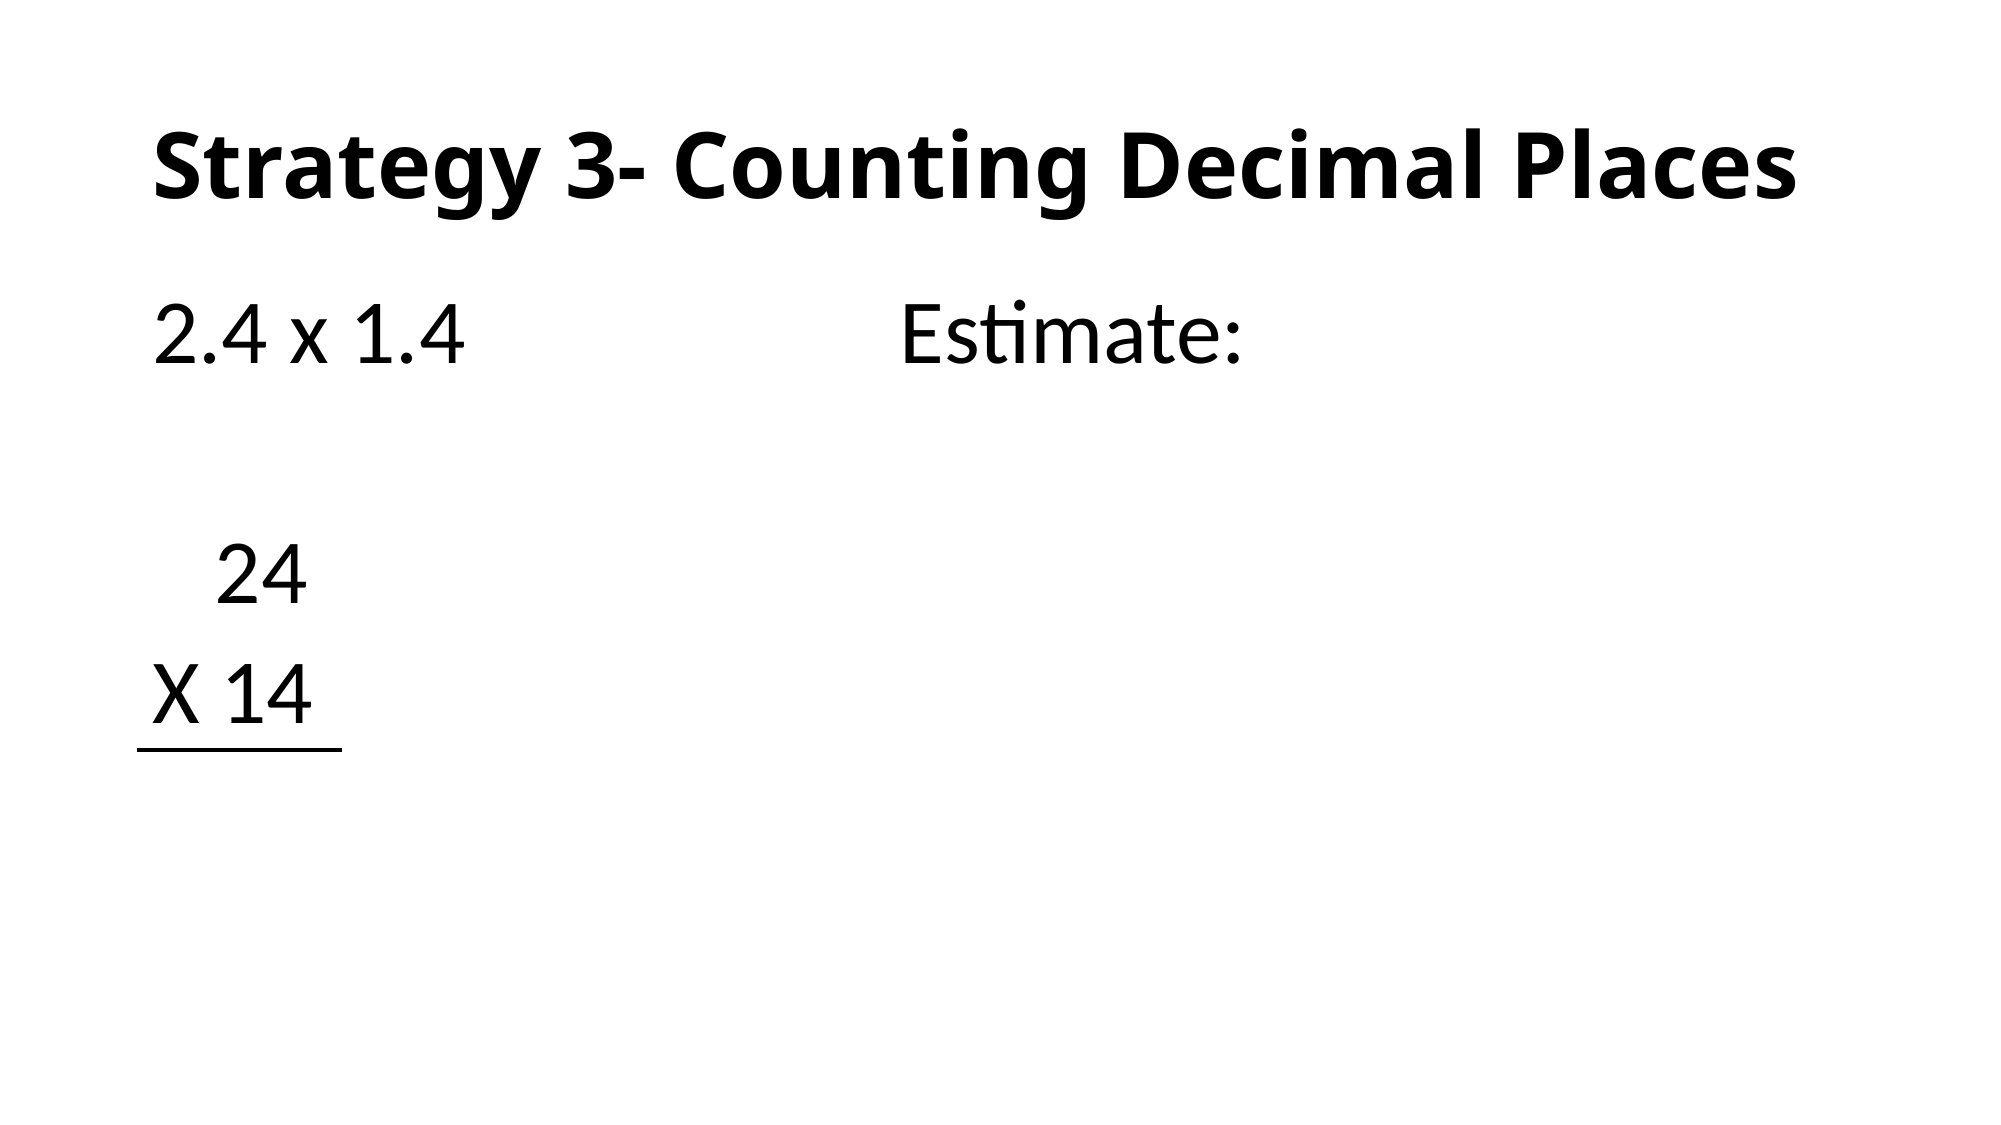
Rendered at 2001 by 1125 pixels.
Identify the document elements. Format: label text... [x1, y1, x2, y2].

list 2.4 x 1.4 Estimate: 24 X 14 [137, 277, 1863, 992]
title Strategy 3- Counting Decimal Places [137, 59, 1863, 277]
